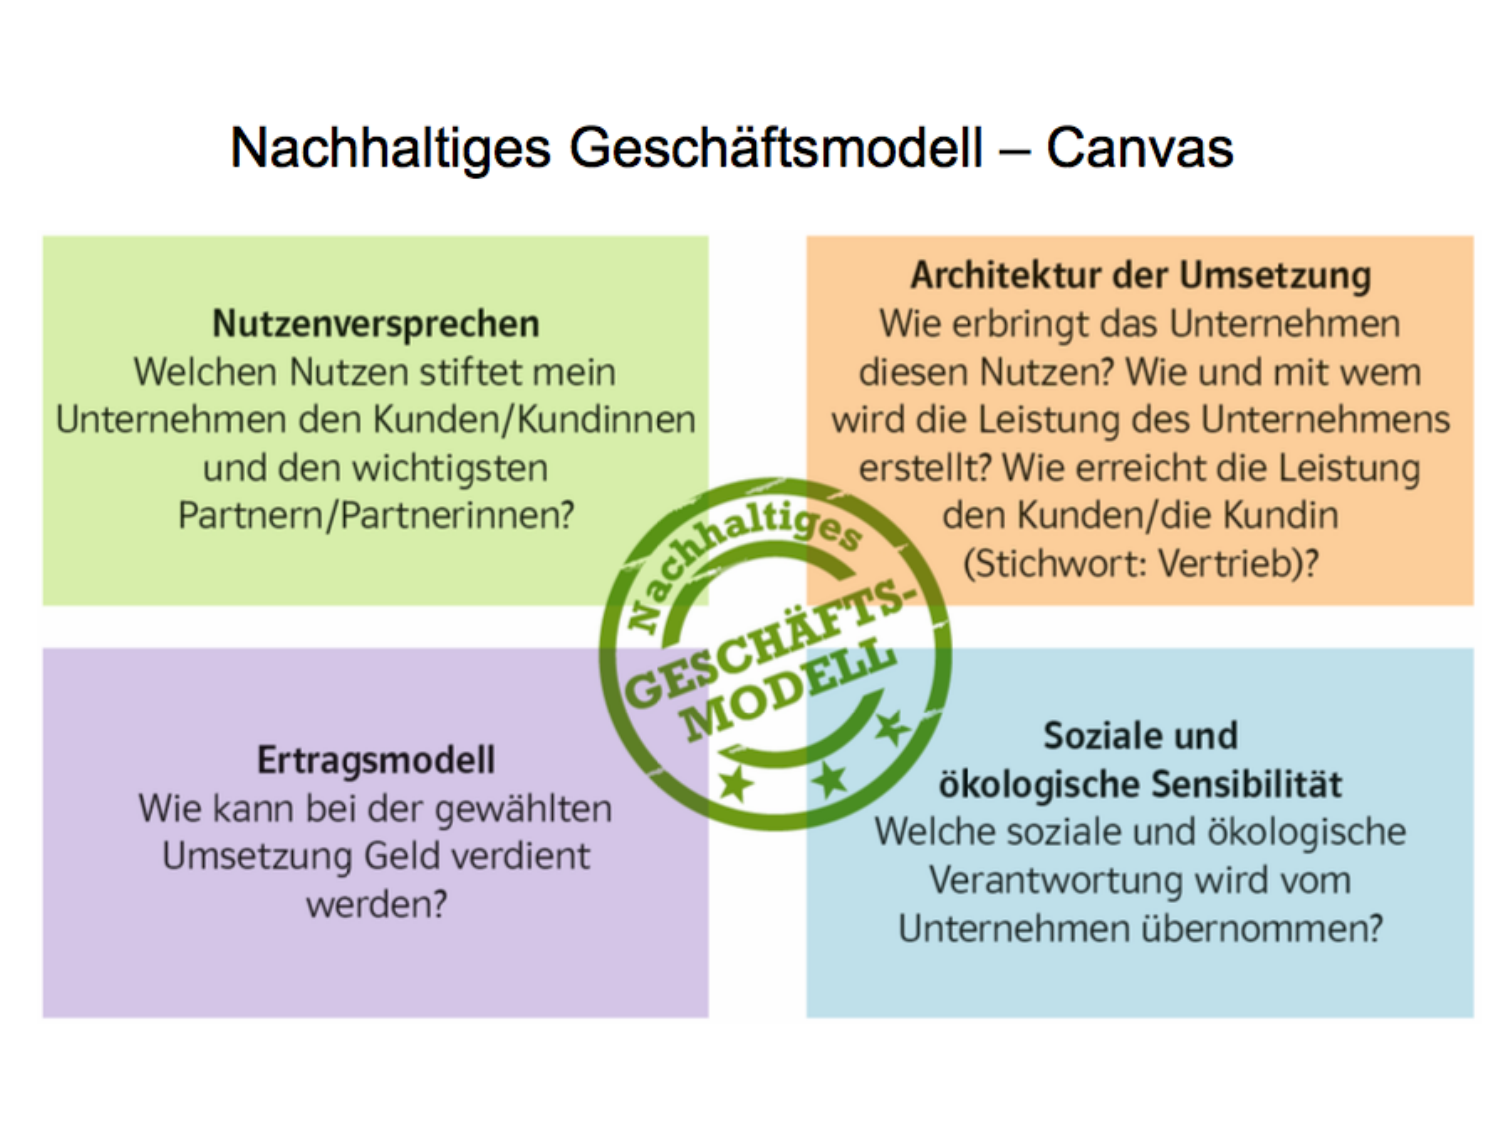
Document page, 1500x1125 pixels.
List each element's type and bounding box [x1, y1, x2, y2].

picture [0, 85, 1500, 1039]
